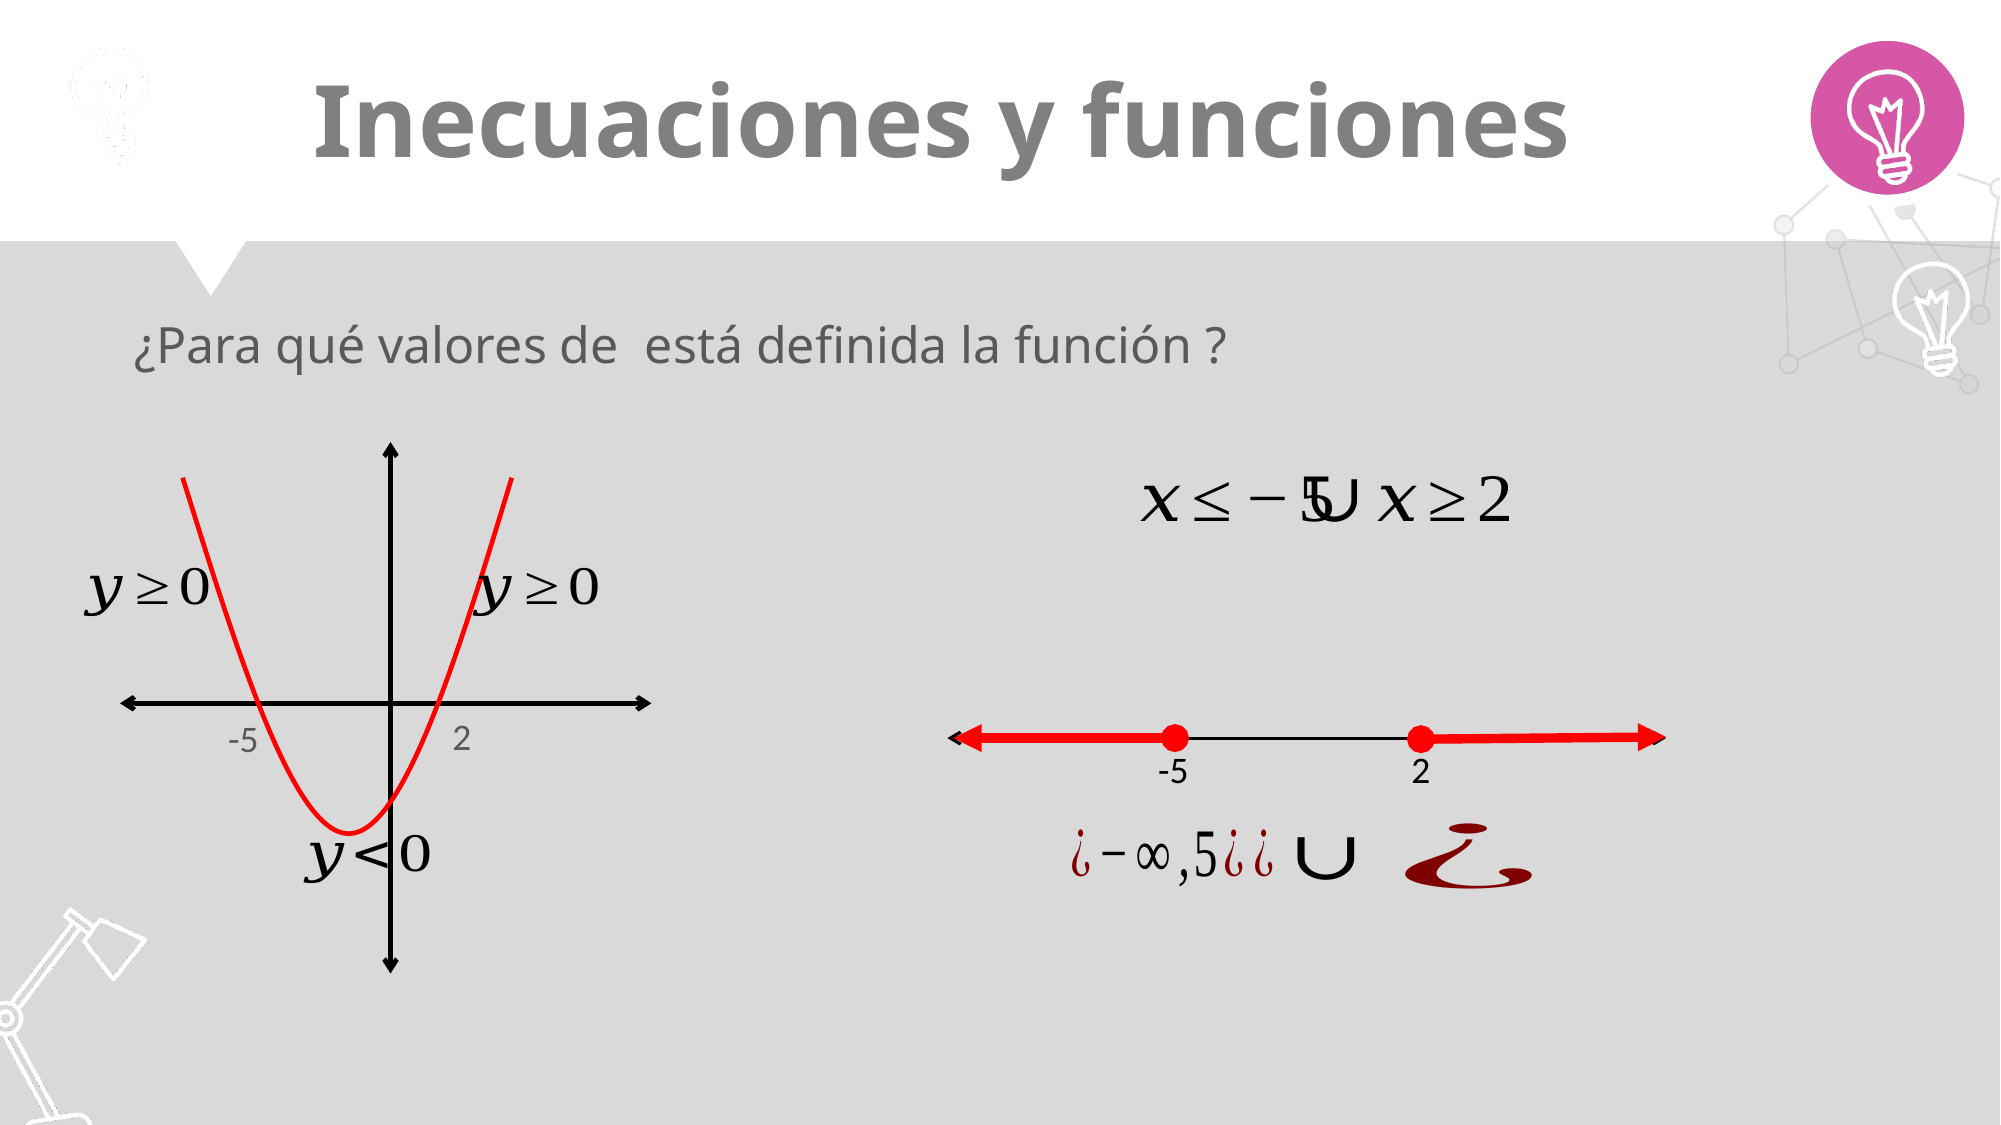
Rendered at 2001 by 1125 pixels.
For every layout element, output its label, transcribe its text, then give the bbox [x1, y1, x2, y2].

picture [57, 33, 150, 220]
title Inecuaciones y funciones [243, 18, 1641, 232]
text_box -5 [1143, 739, 1204, 799]
text_box 2 [1396, 739, 1446, 799]
picture [1879, 248, 1971, 434]
text_box [1803, 33, 1972, 193]
picture [0, 868, 223, 1125]
picture [1833, 55, 1926, 242]
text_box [119, 441, 652, 974]
text_box [0, 351, 712, 637]
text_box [1420, 736, 1667, 740]
